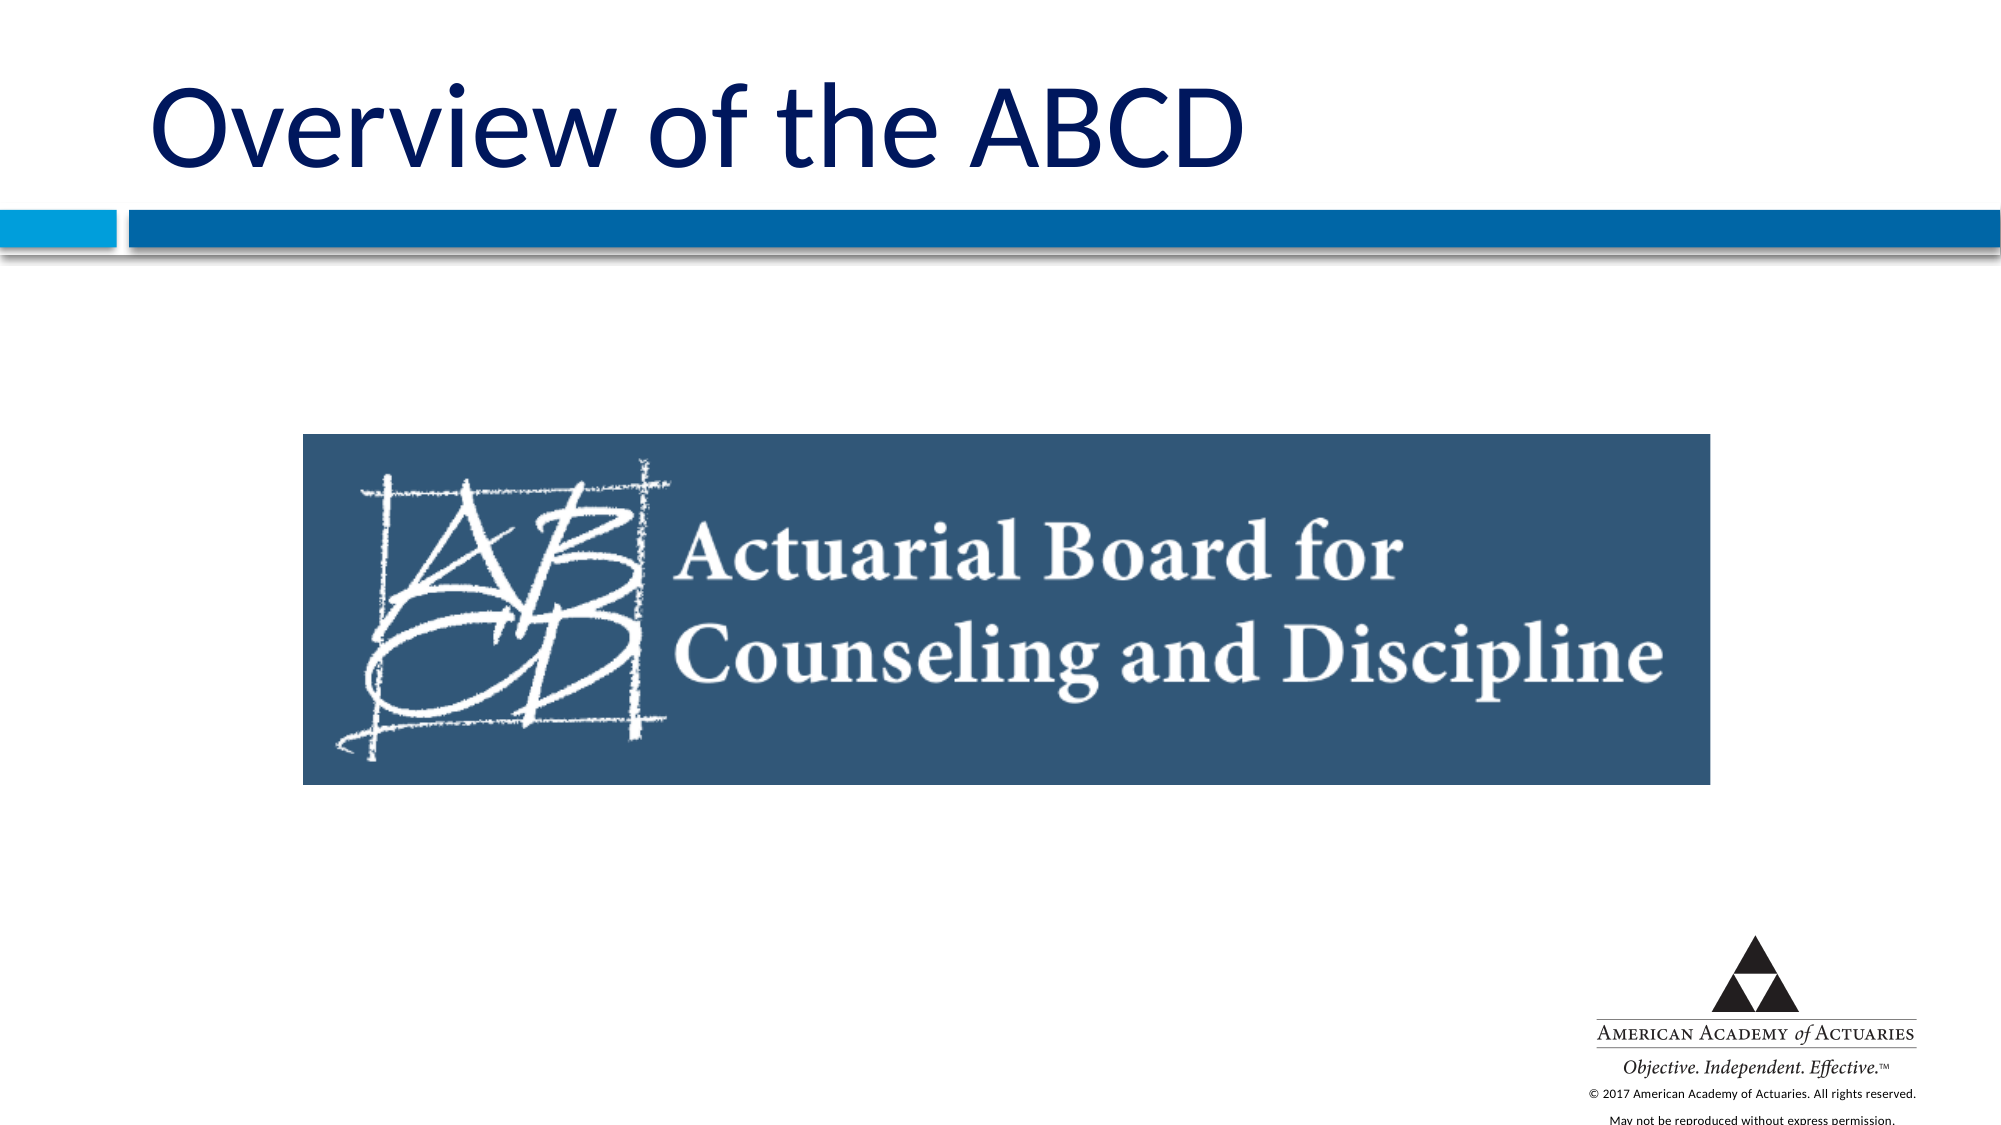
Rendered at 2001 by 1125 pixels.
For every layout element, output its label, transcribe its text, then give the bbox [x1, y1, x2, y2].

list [302, 434, 1711, 786]
title Overview of the ABCD [134, 37, 1918, 200]
